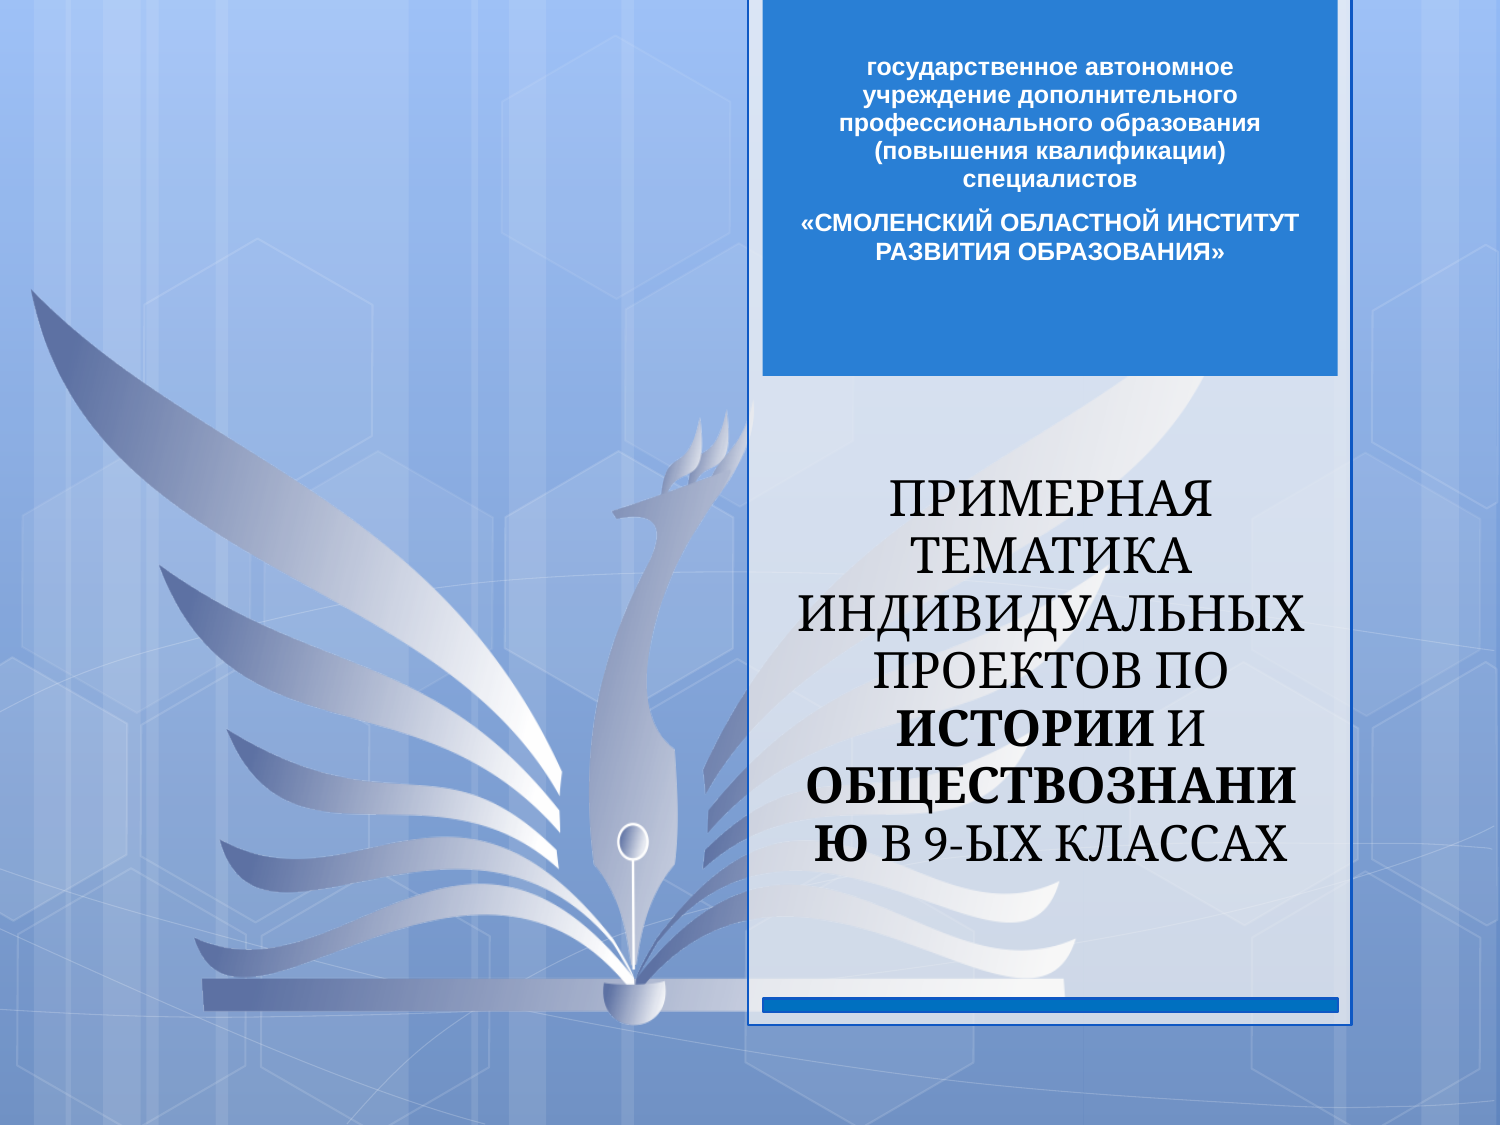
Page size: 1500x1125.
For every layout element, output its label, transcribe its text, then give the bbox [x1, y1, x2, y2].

title ПРИМЕРНАЯ ТЕМАТИКА ИНДИВИДУАЛЬНЫХ ПРОЕКТОВ ПО ИСТОРИИ И ОБЩЕСТВОЗНАНИЮ В 9-ЫХ КЛАССАХ [773, 420, 1329, 926]
